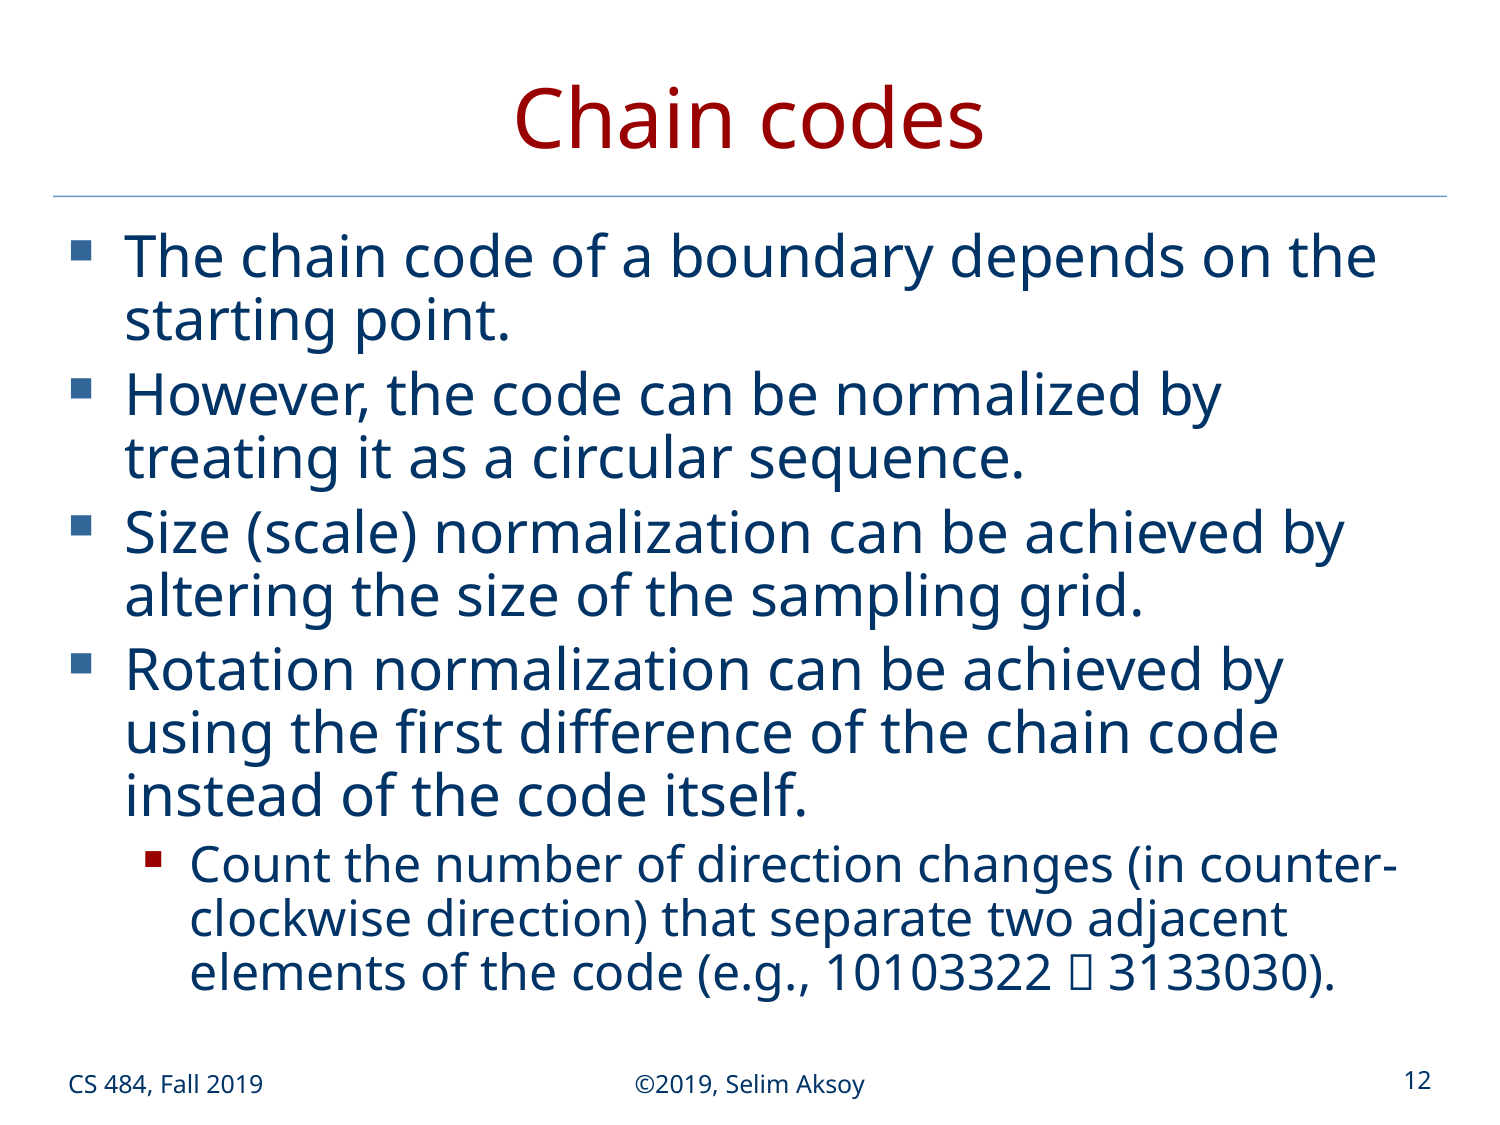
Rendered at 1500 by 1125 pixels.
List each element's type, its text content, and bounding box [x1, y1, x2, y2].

slide_number CS 484, Fall 2019 [52, 1052, 366, 1107]
footer ©2019, Selim Aksoy [511, 1052, 988, 1107]
slide_number 12 [1134, 1052, 1448, 1107]
title Chain codes [53, 31, 1447, 173]
list The chain code of a boundary depends on the starting point. However, the code can be normalized by treating it as a circular sequence. Size (scale) normalization can be achieved by altering the size of the sampling grid. Rotation normalization can be achieved by using the first difference of the chain code instead of the code itself. Count the number of direction changes (in counter-clockwise direction) that separate two adjacent elements of the code (e.g., 10103322  3133030). [53, 220, 1447, 1035]
